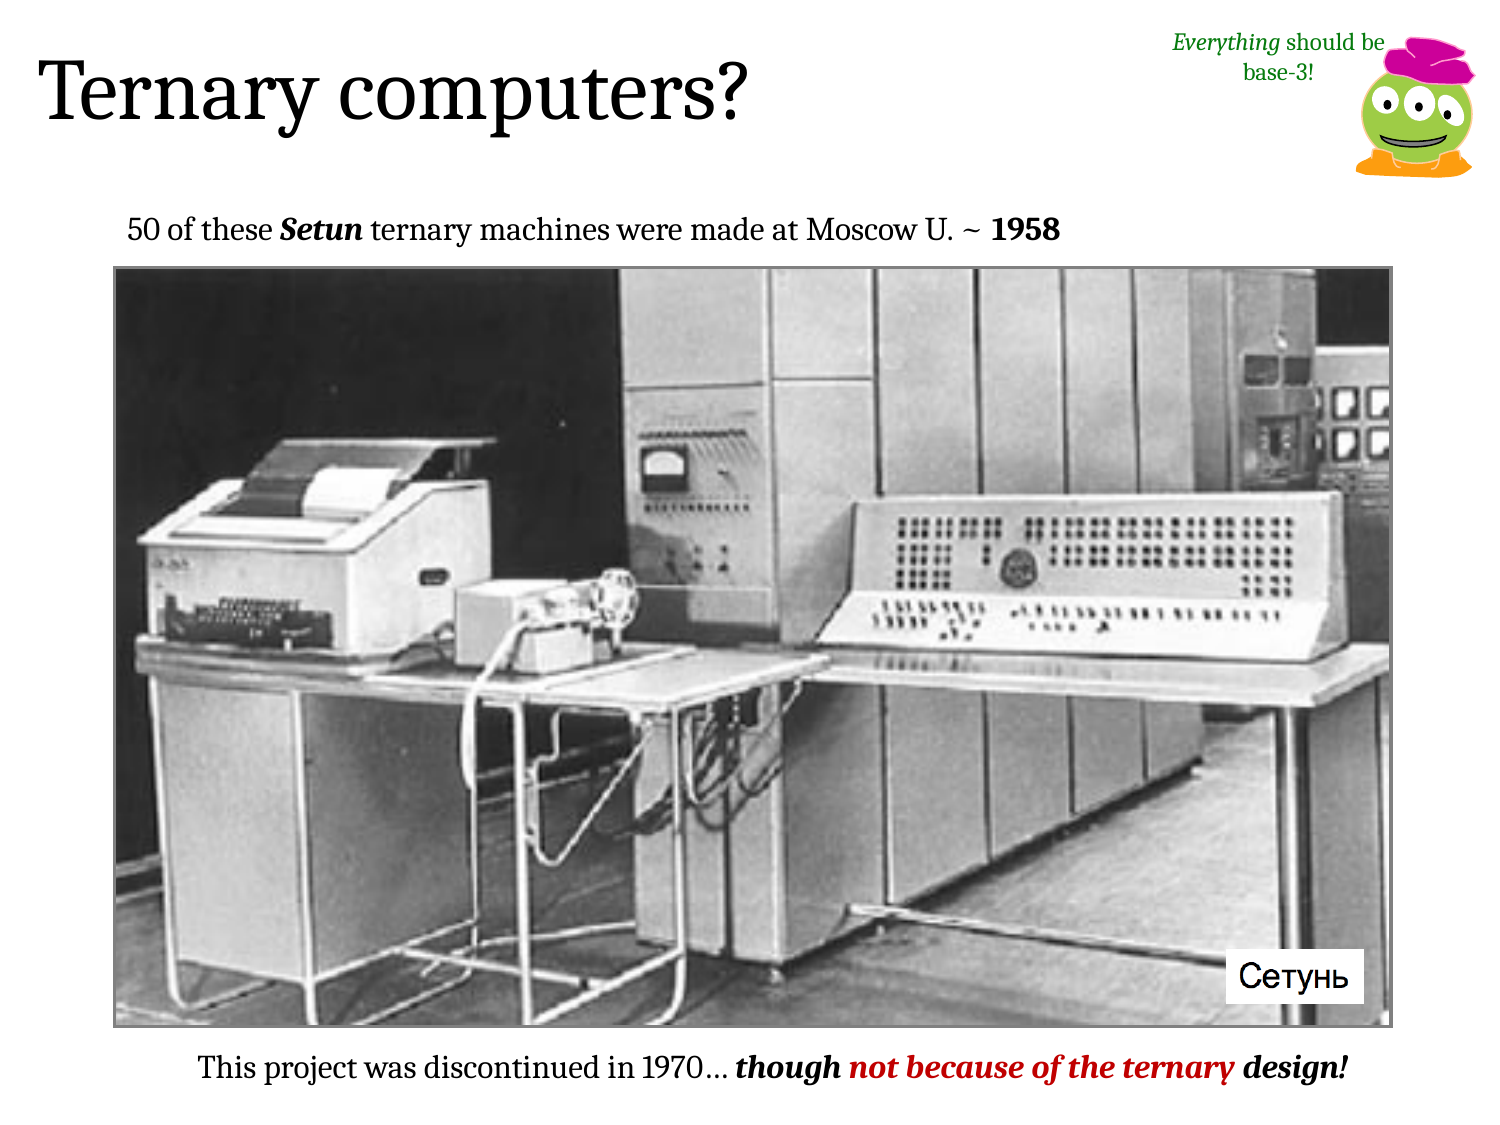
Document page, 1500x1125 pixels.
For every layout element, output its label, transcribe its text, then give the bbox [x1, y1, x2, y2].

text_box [1356, 37, 1476, 178]
text_box This project was discontinued in 1970… though not because of the ternary design! [124, 1037, 1364, 1093]
picture [115, 268, 1390, 1026]
text_box Everything should be base-3! [1152, 18, 1405, 93]
text_box 50 of these Setun ternary machines were made at Moscow U. ~ 1958 [112, 199, 1252, 255]
text_box Ternary computers? [22, 24, 1192, 145]
